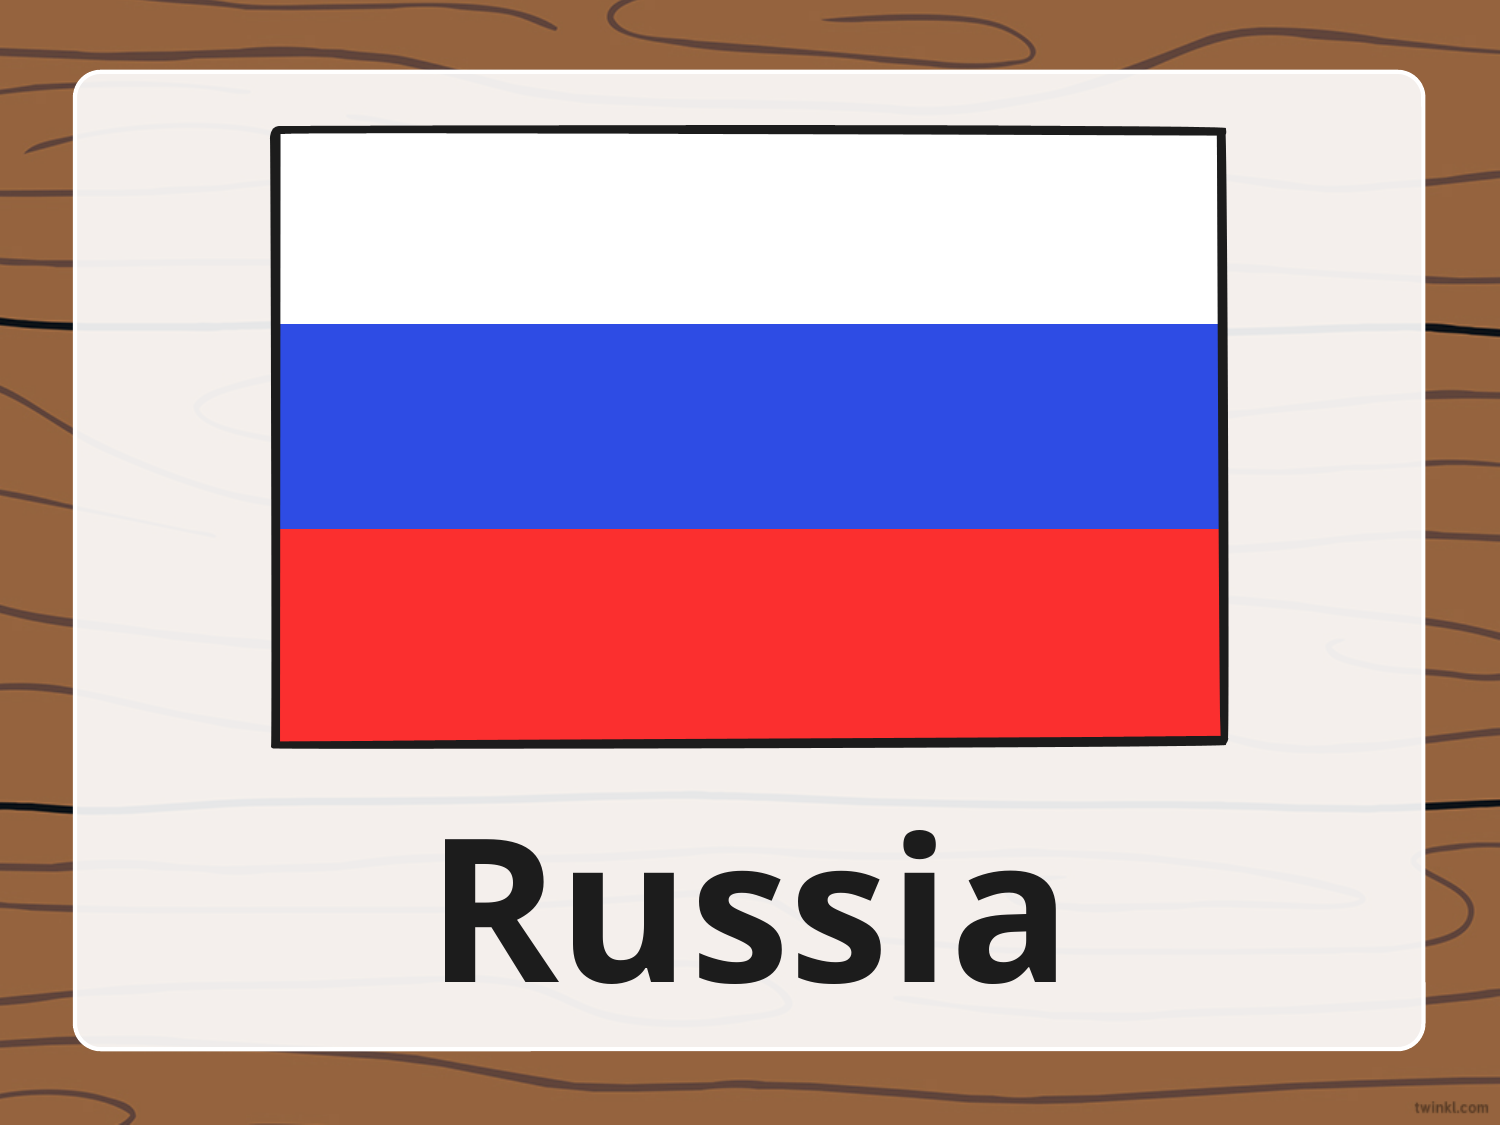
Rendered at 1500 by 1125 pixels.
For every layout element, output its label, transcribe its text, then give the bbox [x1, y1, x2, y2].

title Russia [73, 834, 1426, 1002]
picture [0, 0, 1500, 1125]
